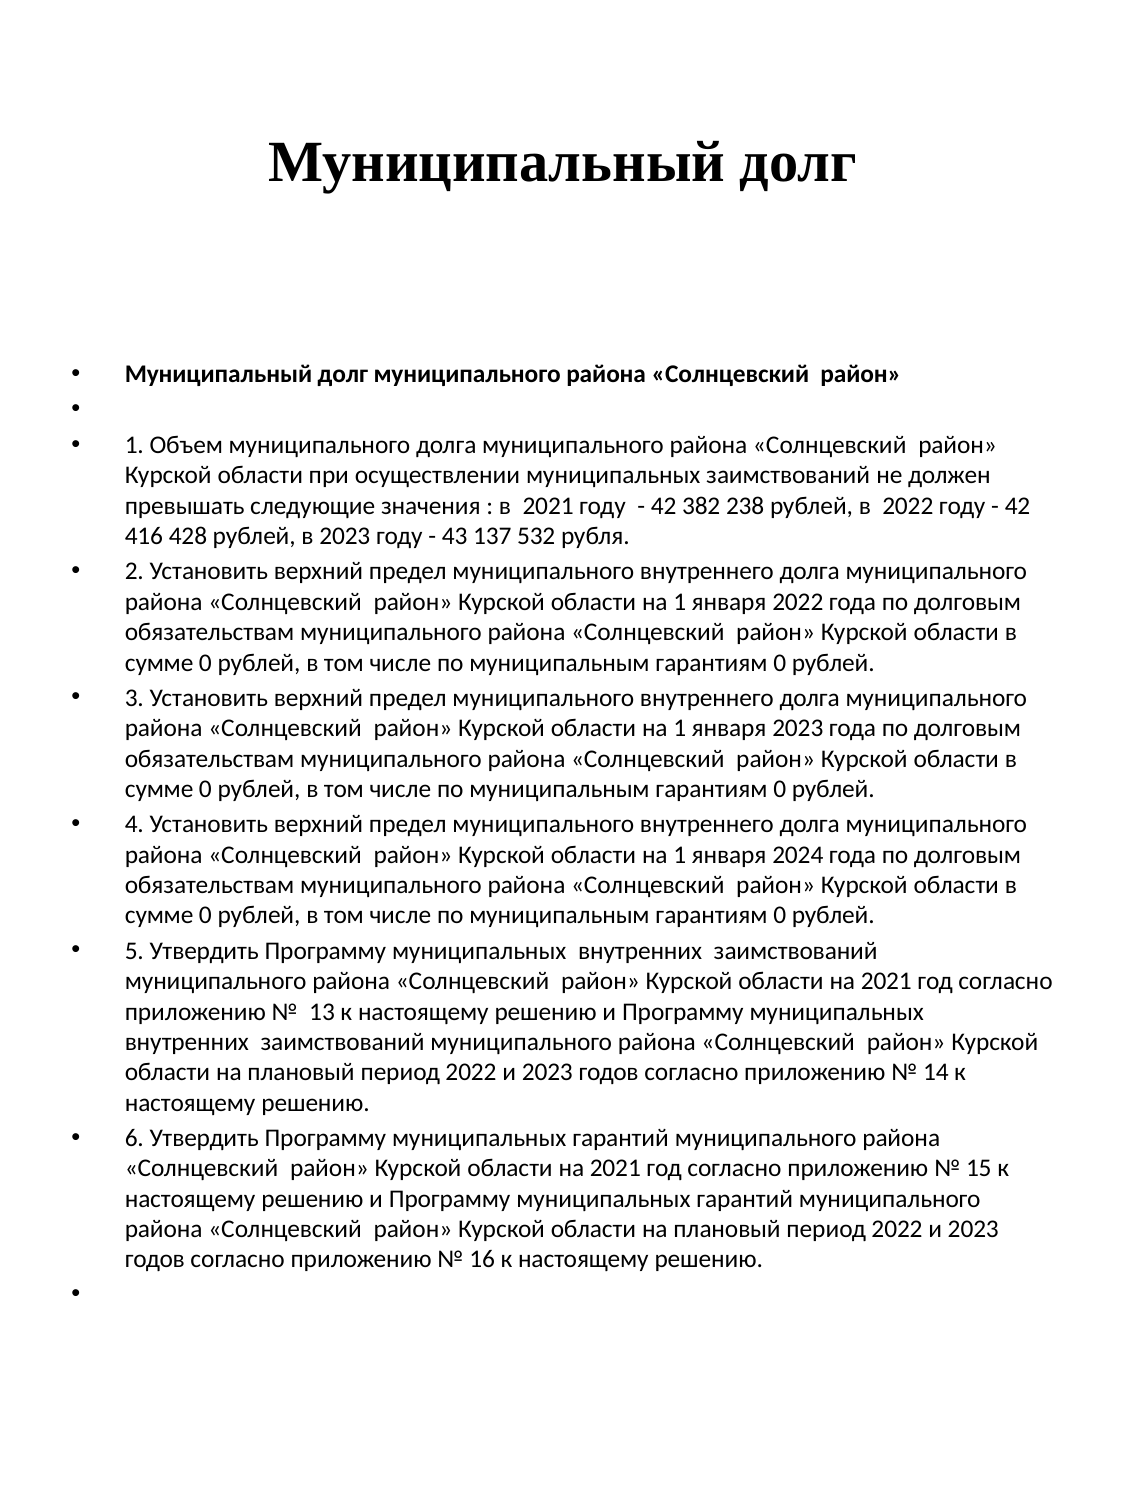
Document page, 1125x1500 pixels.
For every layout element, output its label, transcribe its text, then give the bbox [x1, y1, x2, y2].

list Муниципальный долг муниципального района «Солнцевский район» 1. Объем муниципального долга муниципального района «Солнцевский район» Курской области при осуществлении муниципальных заимствований не должен превышать следующие значения : в 2021 году - 42 382 238 рублей, в 2022 году - 42 416 428 рублей, в 2023 году - 43 137 532 рубля. 2. Установить верхний предел муниципального внутреннего долга муниципального района «Солнцевский район» Курской области на 1 января 2022 года по долговым обязательствам муниципального района «Солнцевский район» Курской области в сумме 0 рублей, в том числе по муниципальным гарантиям 0 рублей. 3. Установить верхний предел муниципального внутреннего долга муниципального района «Солнцевский район» Курской области на 1 января 2023 года по долговым обязательствам муниципального района «Солнцевский район» Курской области в сумме 0 рублей, в том числе по муниципальным гарантиям 0 рублей. 4. Установить верхний предел муниципального внутреннего долга муниципального района «Солнцевский район» Курской области на 1 января 2024 года по долговым обязательствам муниципального района «Солнцевский район» Курской области в сумме 0 рублей, в том числе по муниципальным гарантиям 0 рублей. 5. Утвердить Программу муниципальных внутренних заимствований муниципального района «Солнцевский район» Курской области на 2021 год согласно приложению № 13 к настоящему решению и Программу муниципальных внутренних заимствований муниципального района «Солнцевский район» Курской области на плановый период 2022 и 2023 годов согласно приложению № 14 к настоящему решению. 6. Утвердить Программу муниципальных гарантий муниципального района «Солнцевский район» Курской области на 2021 год согласно приложению № 15 к настоящему решению и Программу муниципальных гарантий муниципального района «Солнцевский район» Курской области на плановый период 2022 и 2023 годов согласно приложению № 16 к настоящему решению. [56, 350, 1069, 1340]
title Муниципальный долг [56, 60, 1069, 257]
